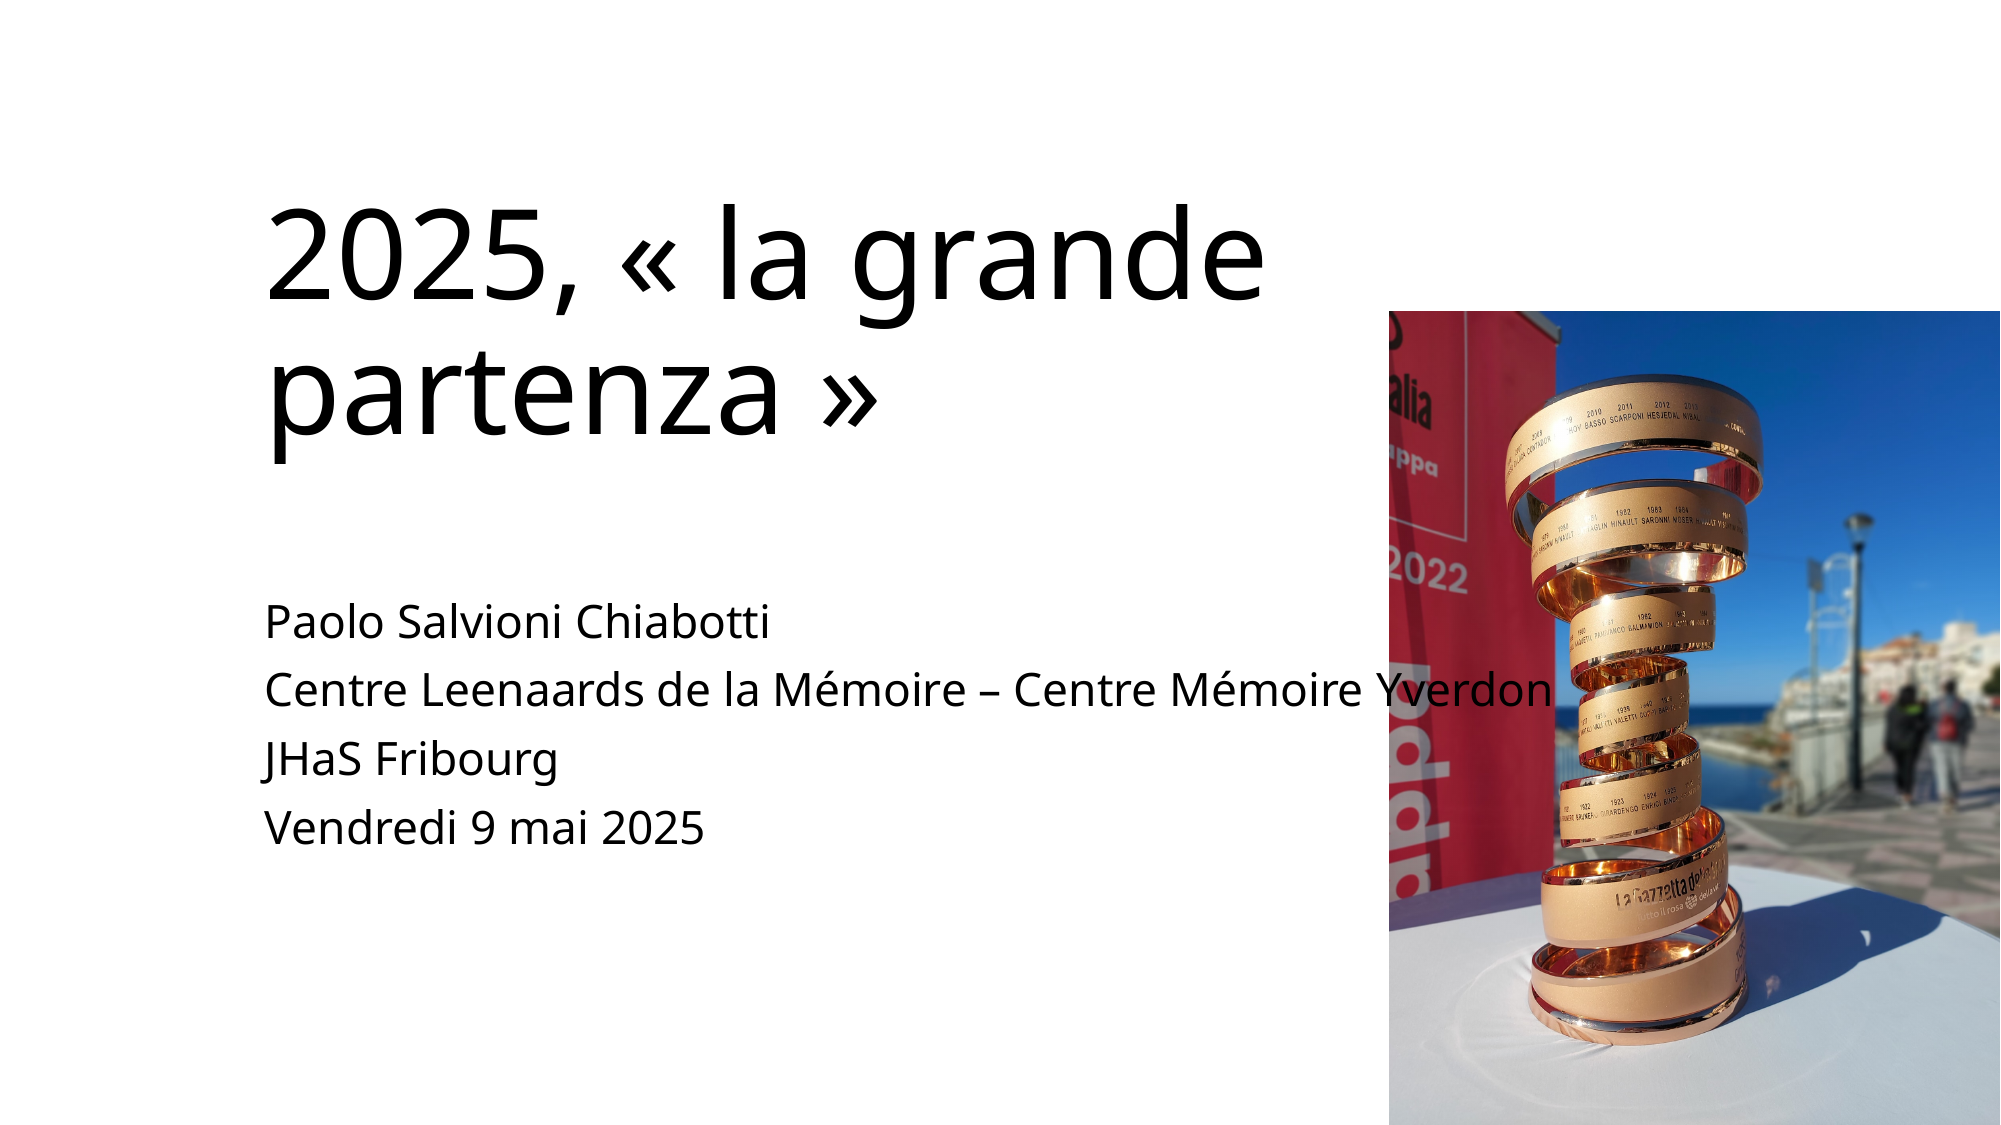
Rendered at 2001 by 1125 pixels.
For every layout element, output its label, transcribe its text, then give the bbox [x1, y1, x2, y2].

title 2025, « la grande partenza » [249, 184, 1750, 576]
picture [1389, 310, 2000, 1125]
subtitle Paolo Salvioni Chiabotti Centre Leenaards de la Mémoire – Centre Mémoire Yverdon JHaS Fribourg Vendredi 9 mai 2025 [249, 590, 1389, 863]
